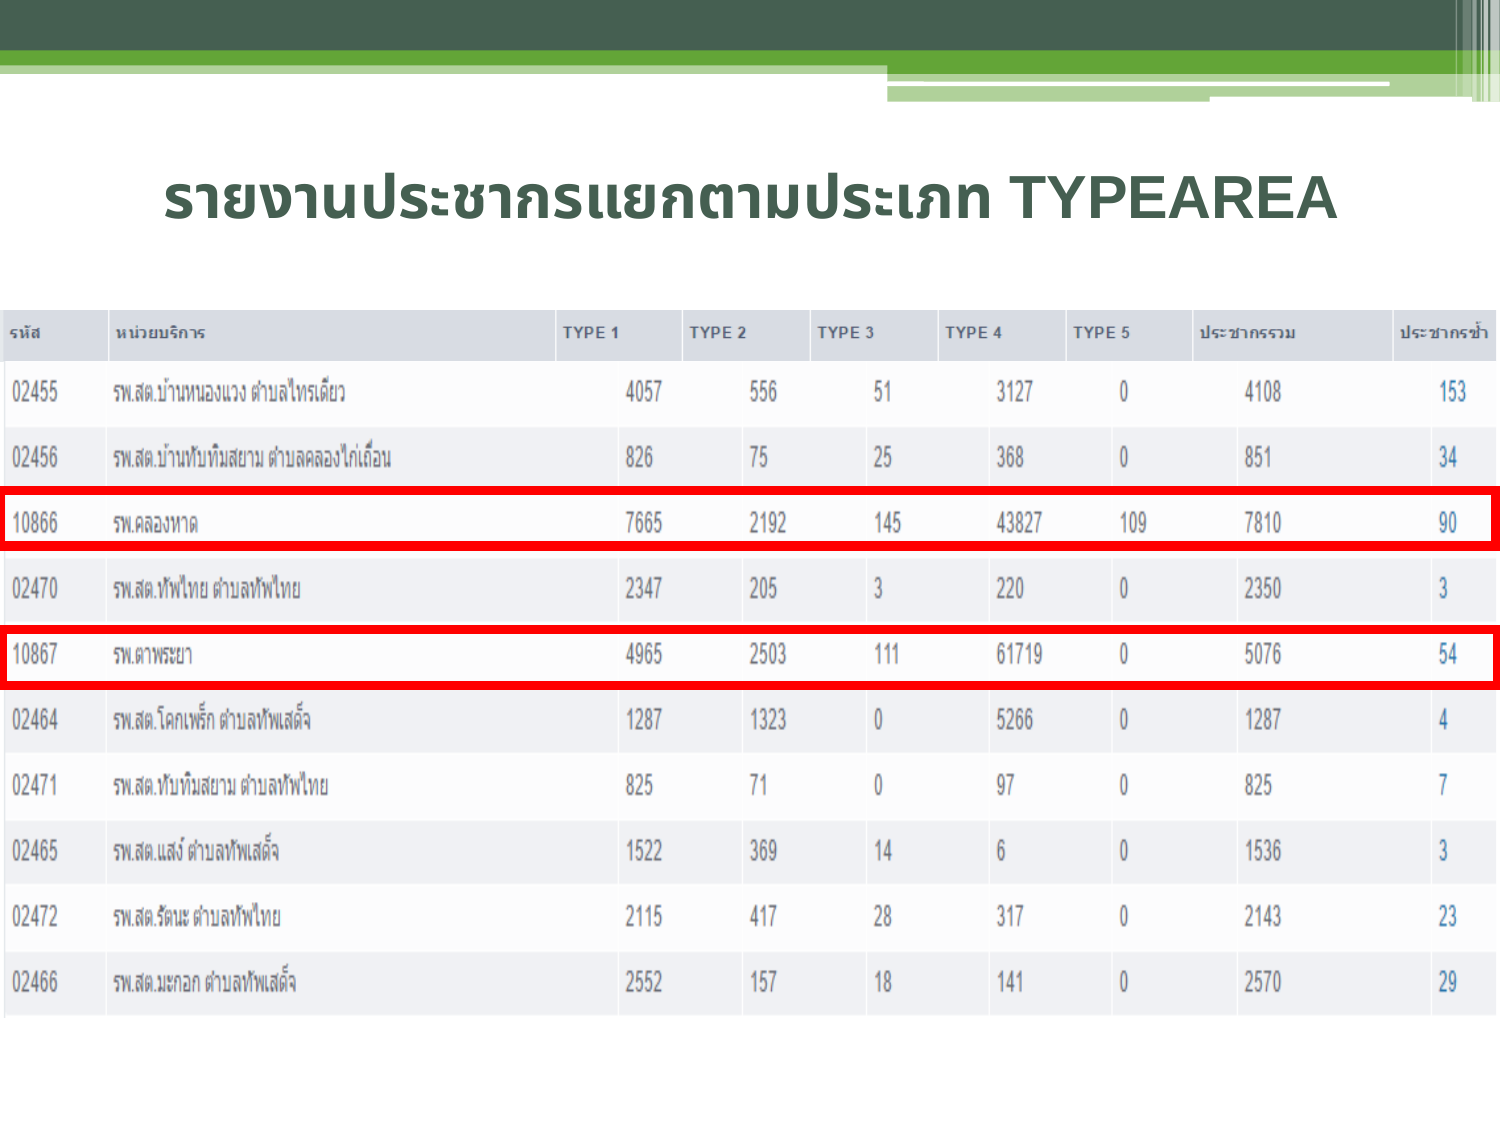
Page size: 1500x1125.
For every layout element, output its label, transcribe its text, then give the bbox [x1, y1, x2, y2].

title รายงานประชากรแยกตามประเภท TYPEAREA [76, 131, 1427, 256]
picture [0, 310, 1497, 1018]
